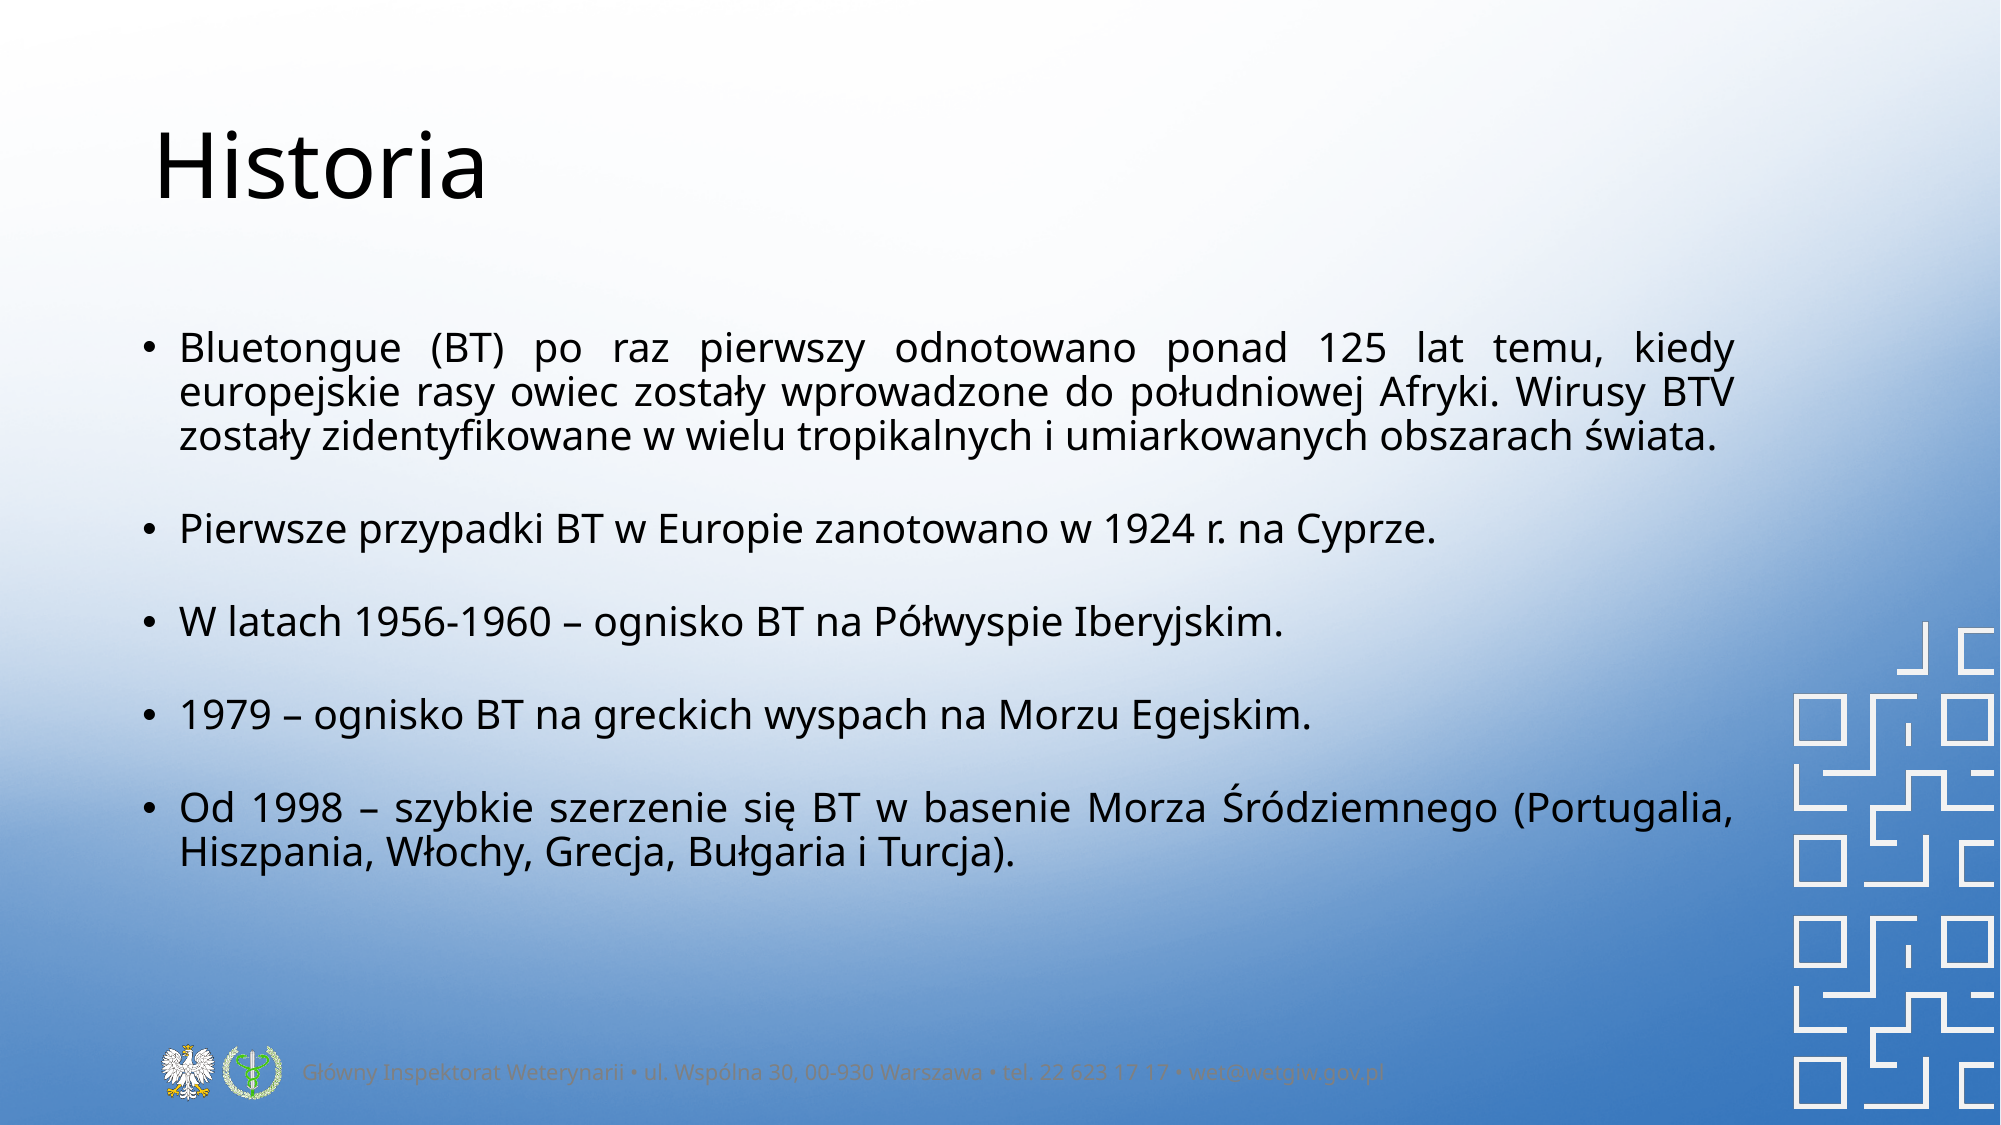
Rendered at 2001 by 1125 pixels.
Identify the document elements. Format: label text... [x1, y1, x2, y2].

title Historia [137, 59, 1863, 278]
picture [147, 1030, 286, 1115]
picture [1749, 616, 2001, 1125]
list Bluetongue (BT) po raz pierwszy odnotowano ponad 125 lat temu, kiedy europejskie rasy owiec zostały wprowadzone do południowej Afryki. Wirusy BTV zostały zidentyfikowane w wielu tropikalnych i umiarkowanych obszarach świata. Pierwsze przypadki BT w Europie zanotowano w 1924 r. na Cyprze. W latach 1956-1960 – ognisko BT na Półwyspie Iberyjskim. 1979 – ognisko BT na greckich wyspach na Morzu Egejskim. Od 1998 – szybkie szerzenie się BT w basenie Morza Śródziemnego (Portugalia, Hiszpania, Włochy, Grecja, Bułgaria i Turcja). [127, 319, 1753, 901]
